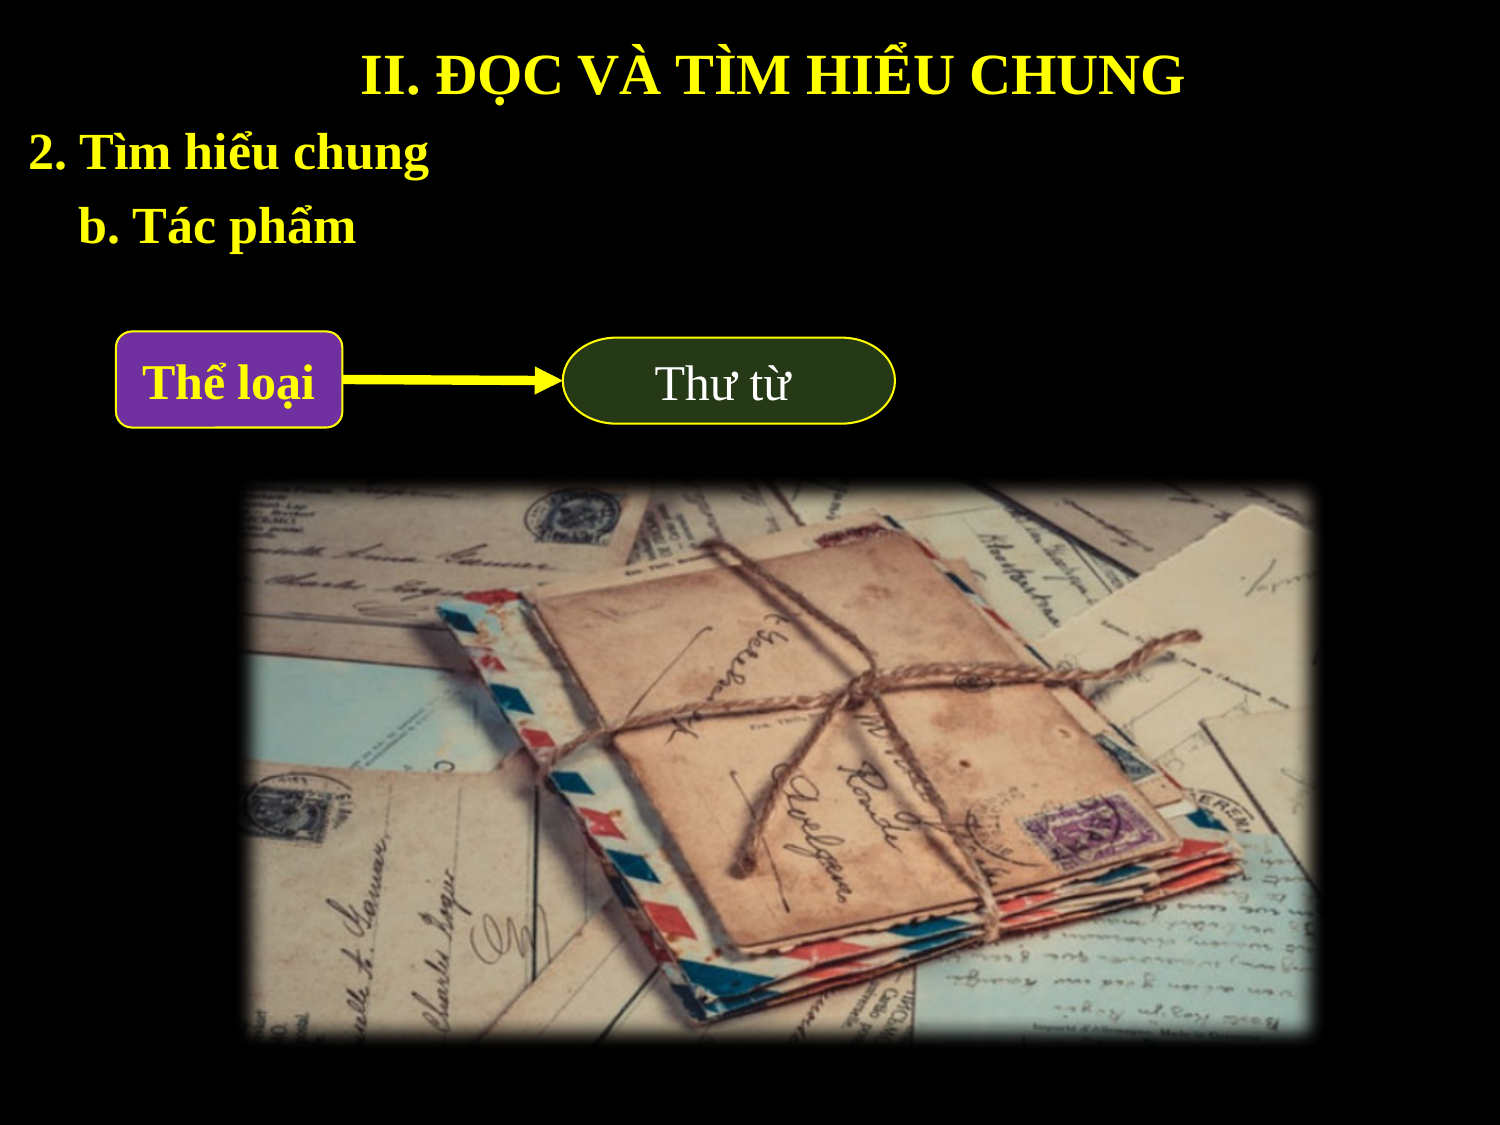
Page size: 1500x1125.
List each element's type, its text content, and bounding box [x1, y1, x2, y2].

text_box b. Tác phẩm [63, 184, 389, 262]
text_box Thể loại [114, 330, 344, 429]
text_box II. ĐỌC VÀ TÌM HIỂU CHUNG [346, 28, 1216, 114]
text_box Thư từ [561, 336, 897, 425]
picture [234, 475, 1328, 1050]
text_box 2. Tìm hiểu chung [13, 110, 445, 188]
